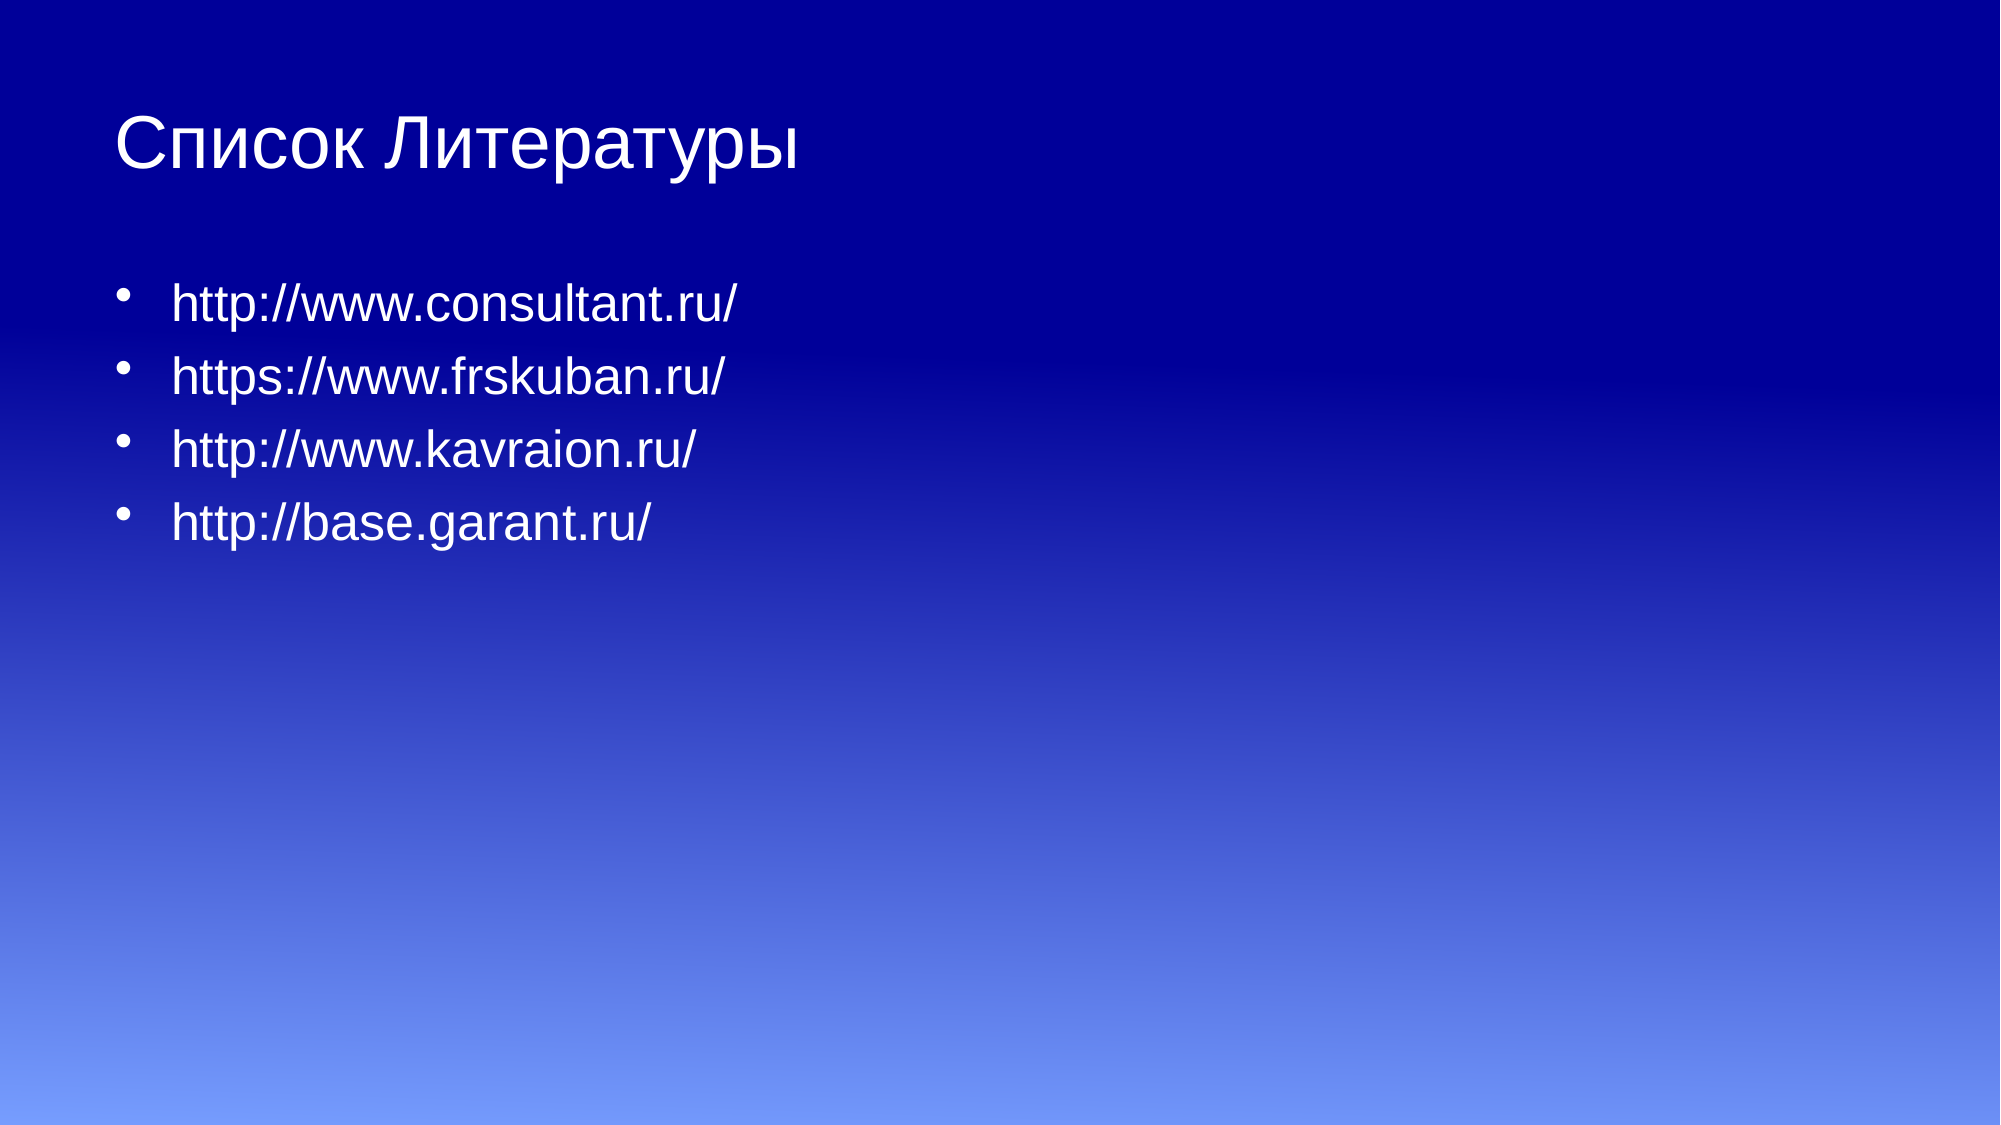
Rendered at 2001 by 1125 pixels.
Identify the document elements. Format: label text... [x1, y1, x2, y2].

list http://www.consultant.ru/ https://www.frskuban.ru/ http://www.kavraion.ru/ http://base.garant.ru/ [99, 262, 1901, 1006]
title Список Литературы [99, 44, 1901, 233]
